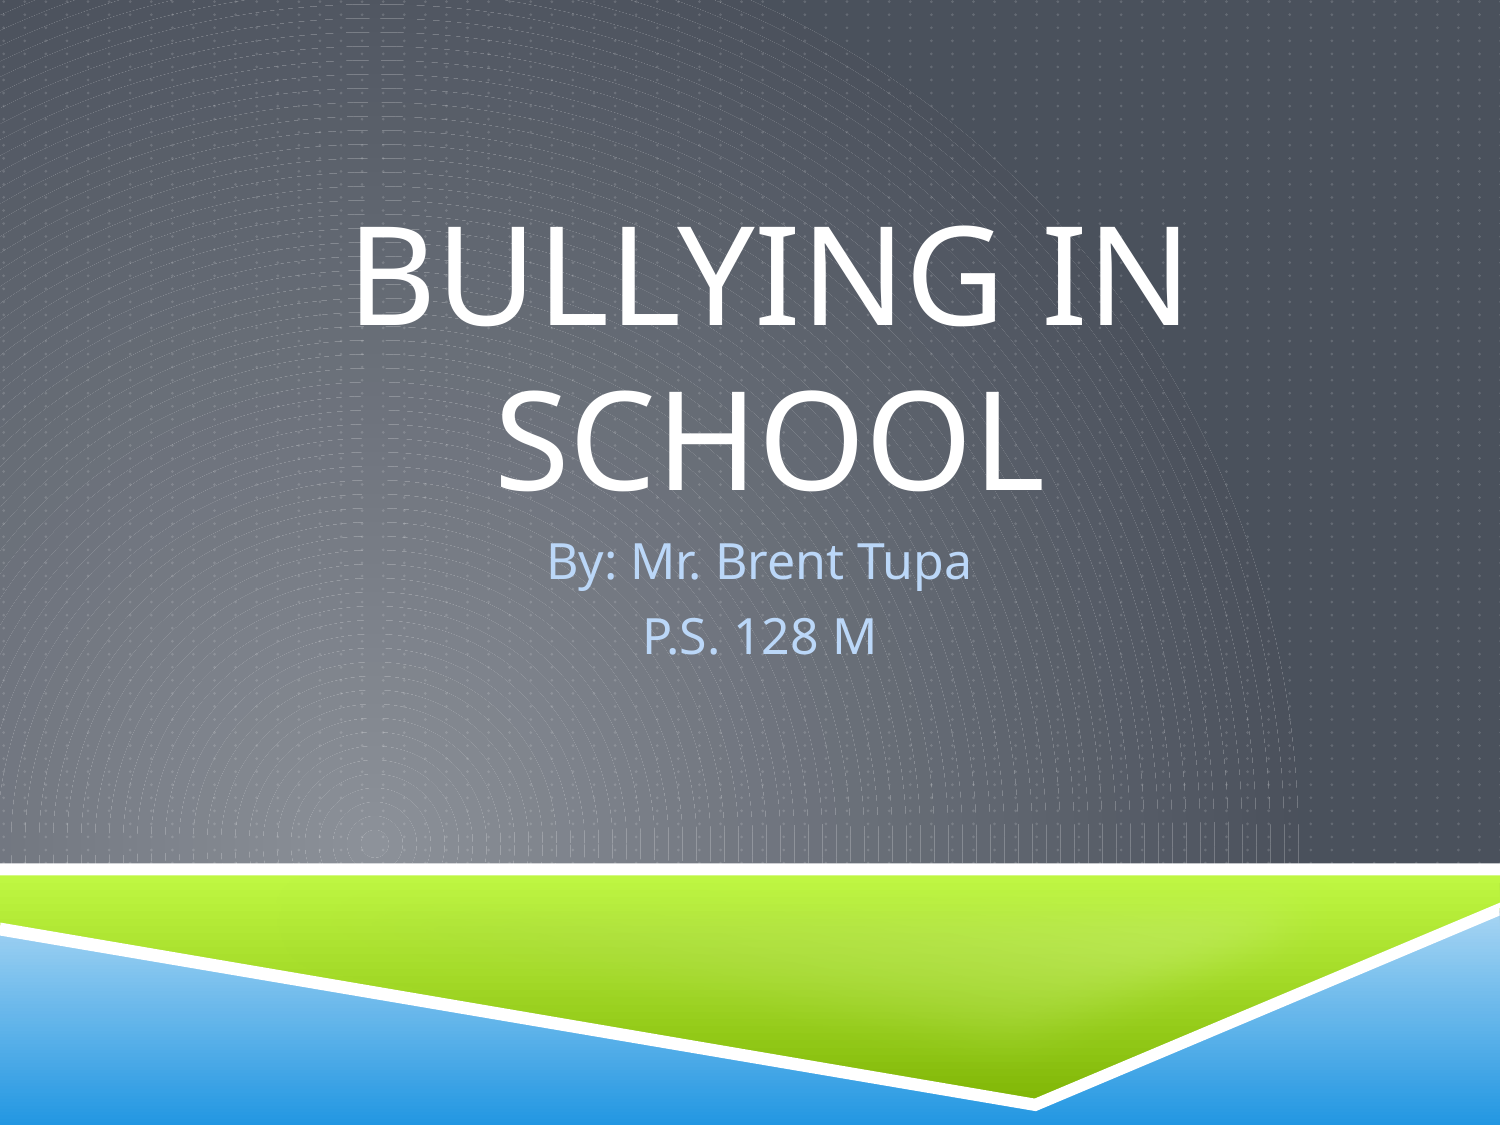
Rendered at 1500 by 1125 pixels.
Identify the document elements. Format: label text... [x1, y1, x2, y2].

title bullying in school [210, 243, 1330, 526]
subtitle By: Mr. Brent Tupa P.S. 128 M [441, 522, 1079, 822]
